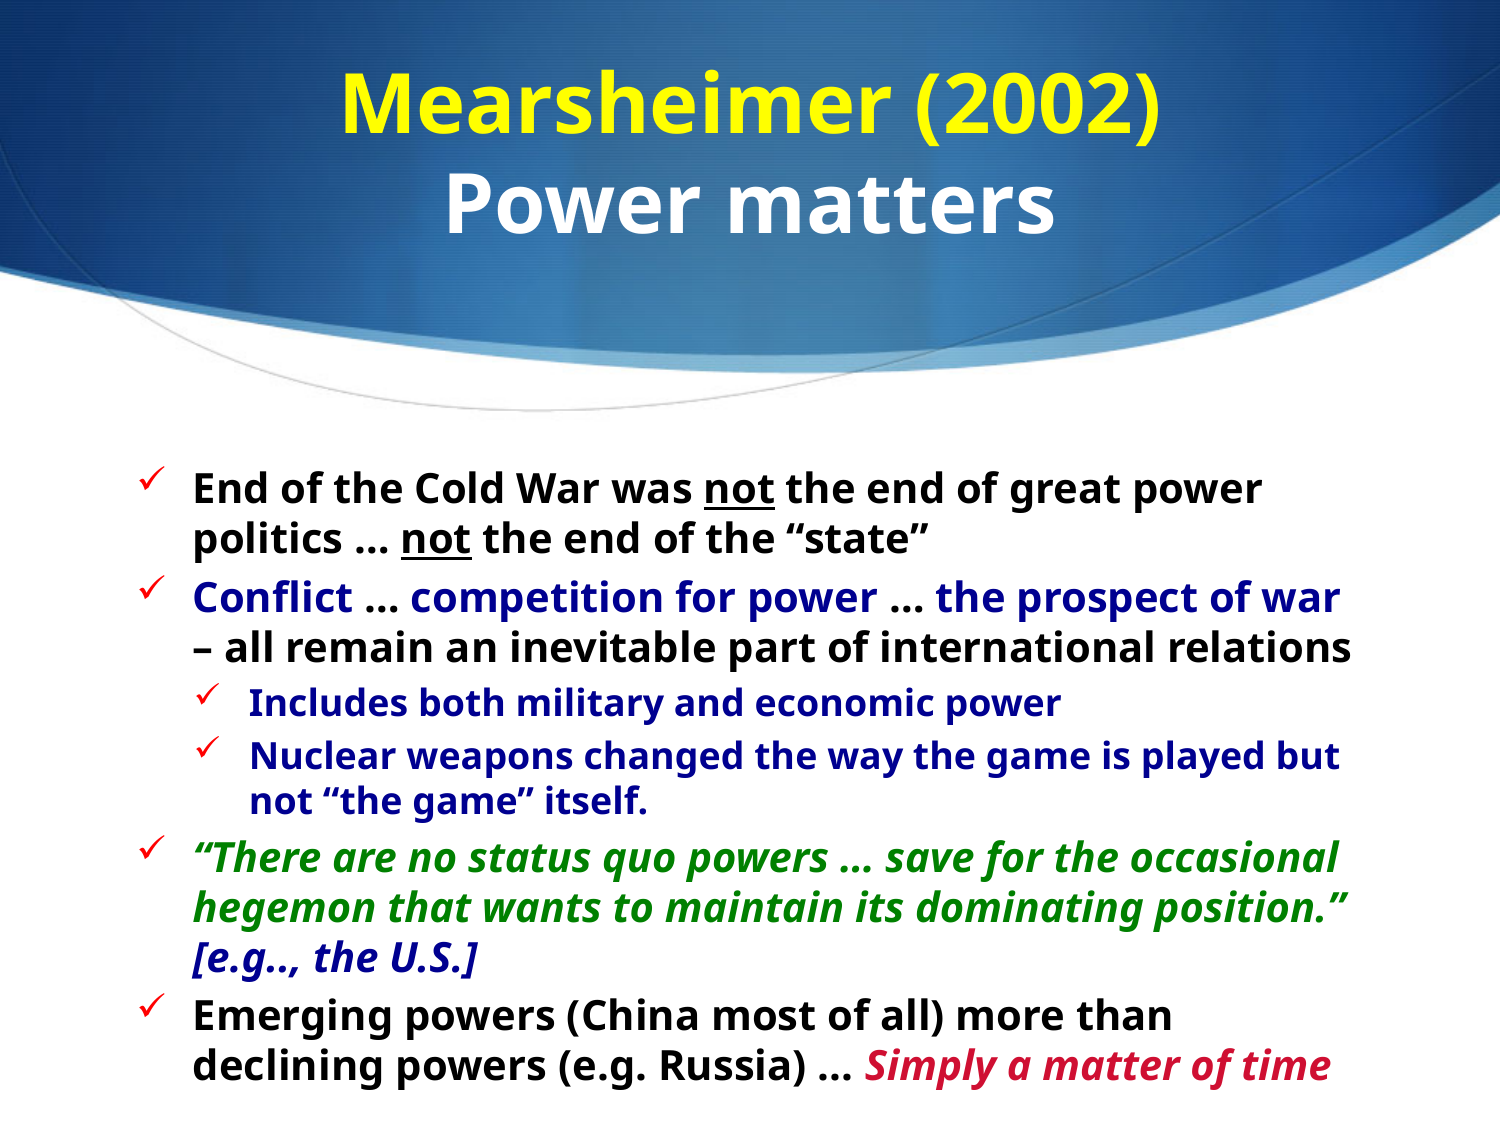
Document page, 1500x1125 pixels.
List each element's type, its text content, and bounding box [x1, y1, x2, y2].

title Mearsheimer (2002) Power matters [75, 56, 1425, 245]
list End of the Cold War was not the end of great power politics … not the end of the “state” Conflict … competition for power … the prospect of war – all remain an inevitable part of international relations Includes both military and economic power Nuclear weapons changed the way the game is played but not “the game” itself. “There are no status quo powers … save for the occasional hegemon that wants to maintain its dominating position.” [e.g.., the U.S.] Emerging powers (China most of all) more than declining powers (e.g. Russia) ... Simply a matter of time [121, 454, 1379, 991]
picture [0, 0, 1500, 1125]
